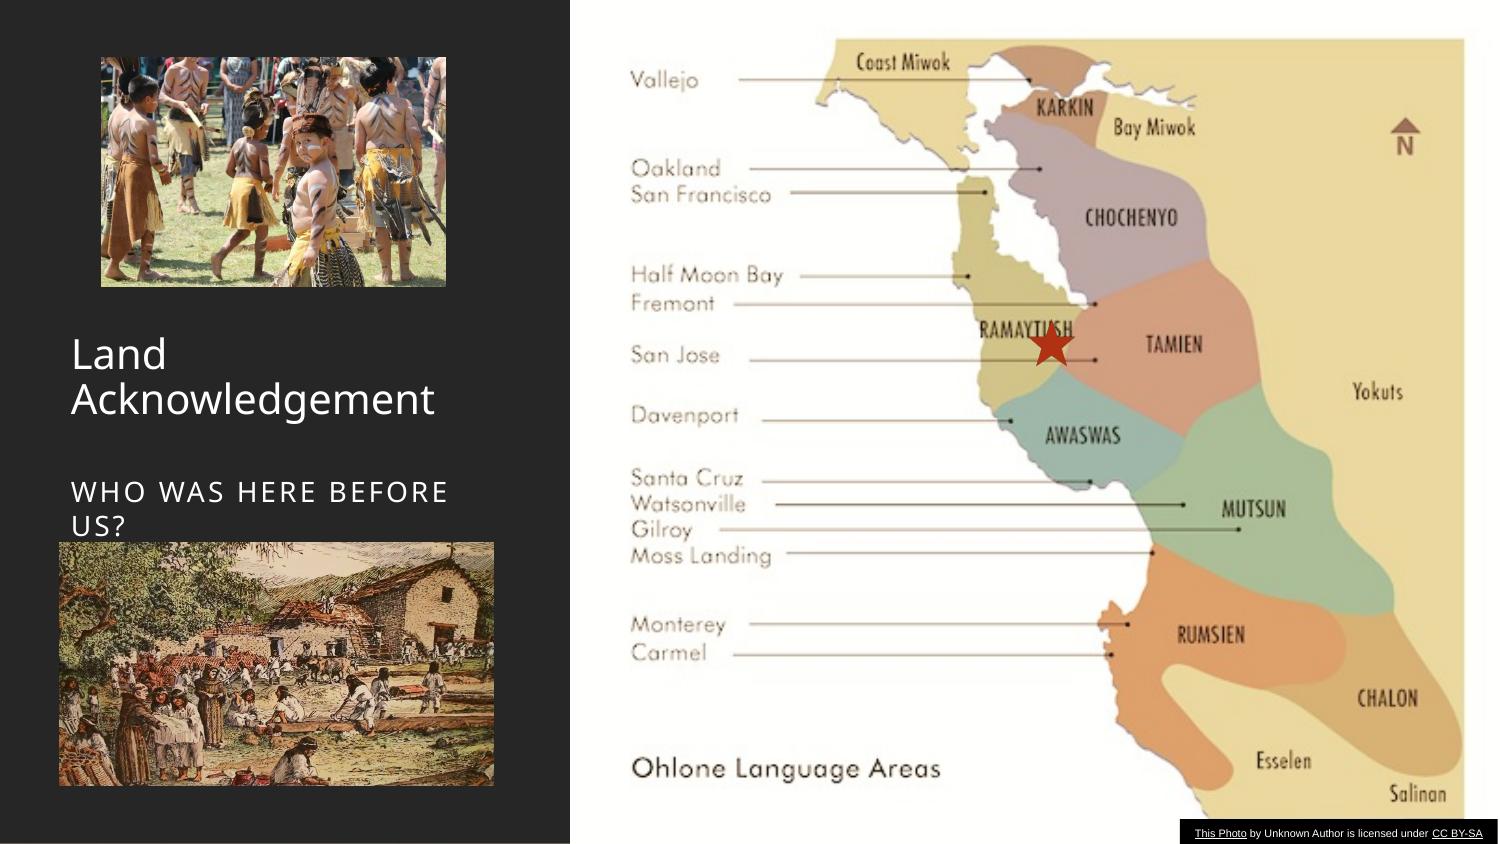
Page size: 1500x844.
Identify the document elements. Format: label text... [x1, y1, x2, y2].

picture [101, 57, 447, 288]
title Land Acknowledgement [59, 78, 510, 430]
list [569, 0, 1500, 844]
picture [1022, 314, 1081, 372]
picture [59, 541, 494, 787]
list Who was here before us? [59, 469, 510, 759]
